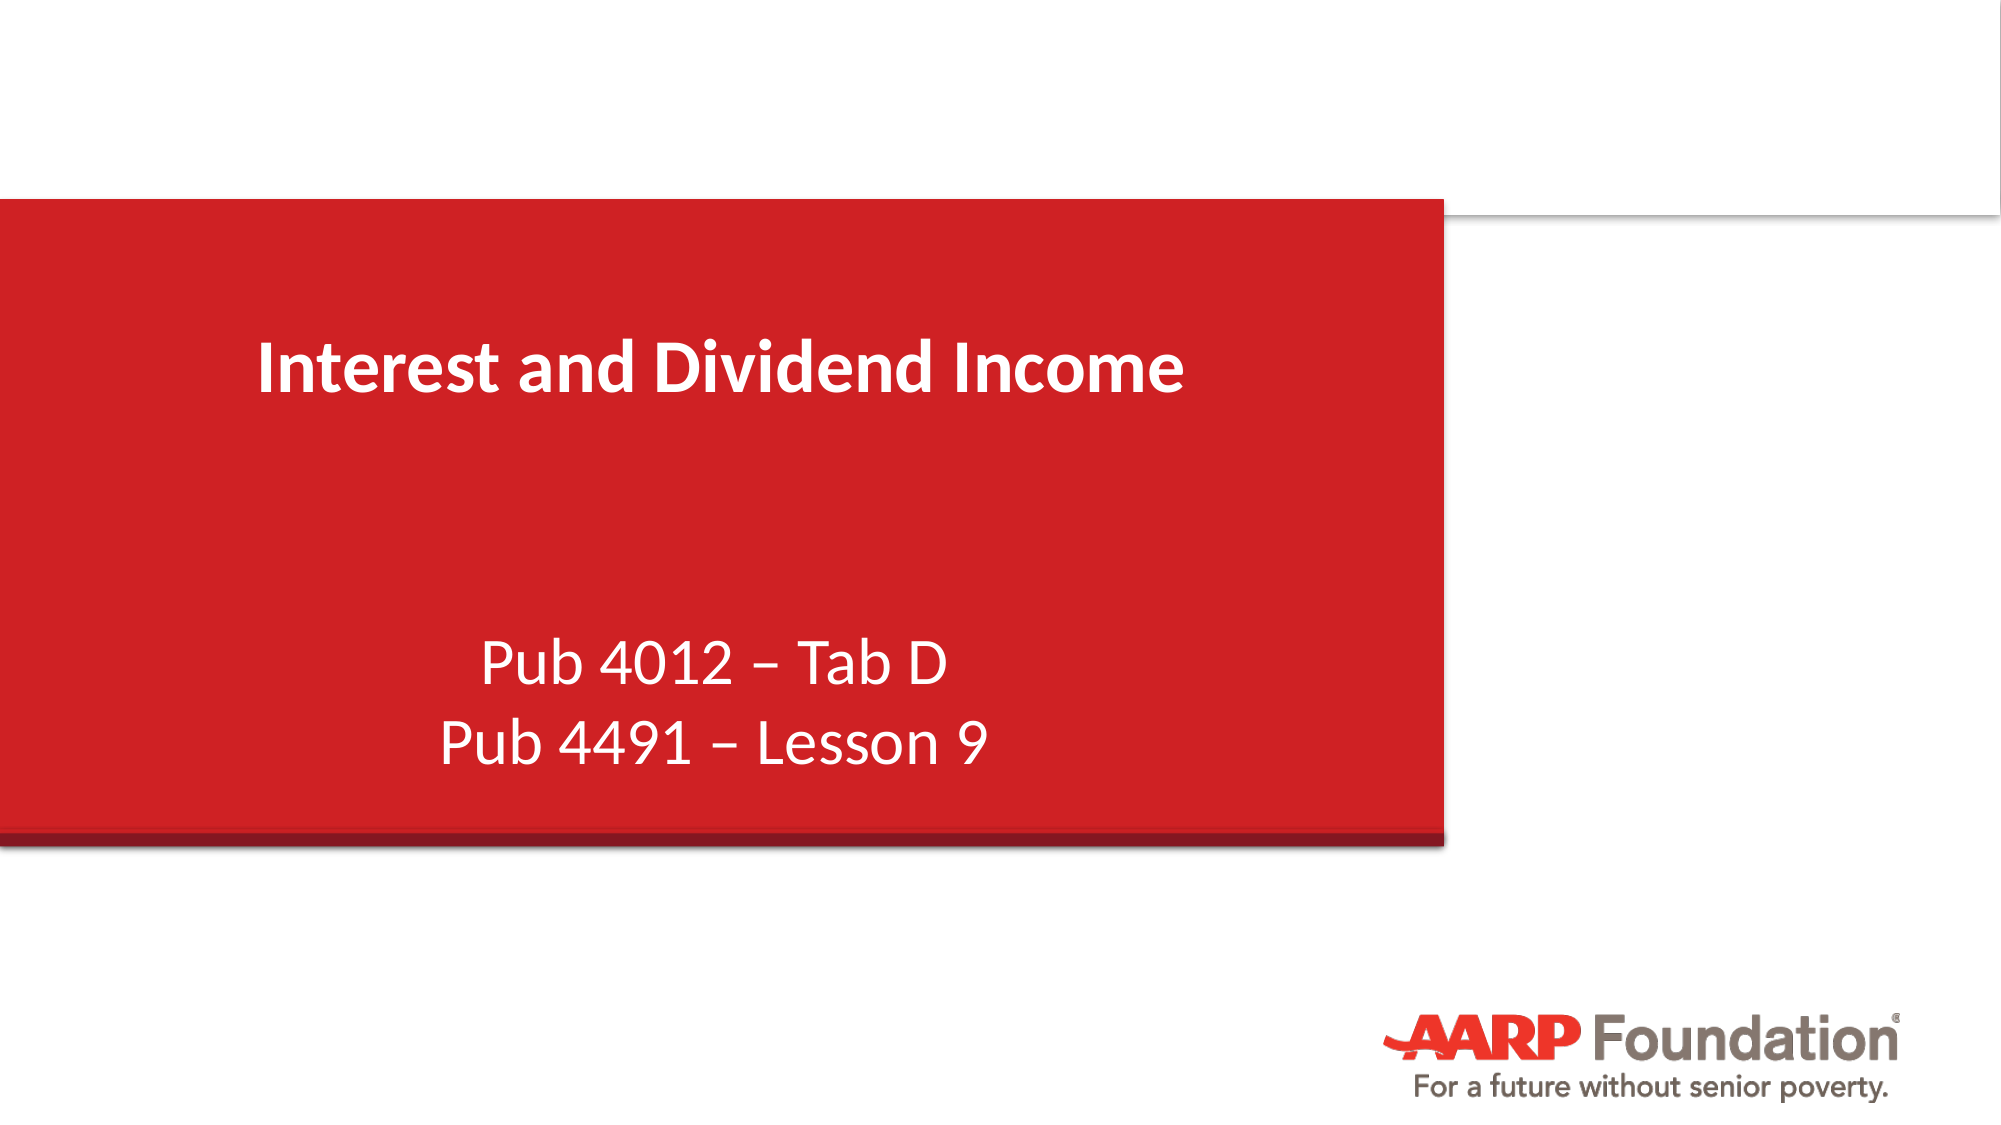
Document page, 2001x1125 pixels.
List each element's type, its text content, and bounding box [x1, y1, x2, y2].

subtitle Pub 4012 – Tab D Pub 4491 – Lesson 9 [150, 606, 1294, 789]
title Interest and Dividend Income [150, 307, 1294, 508]
